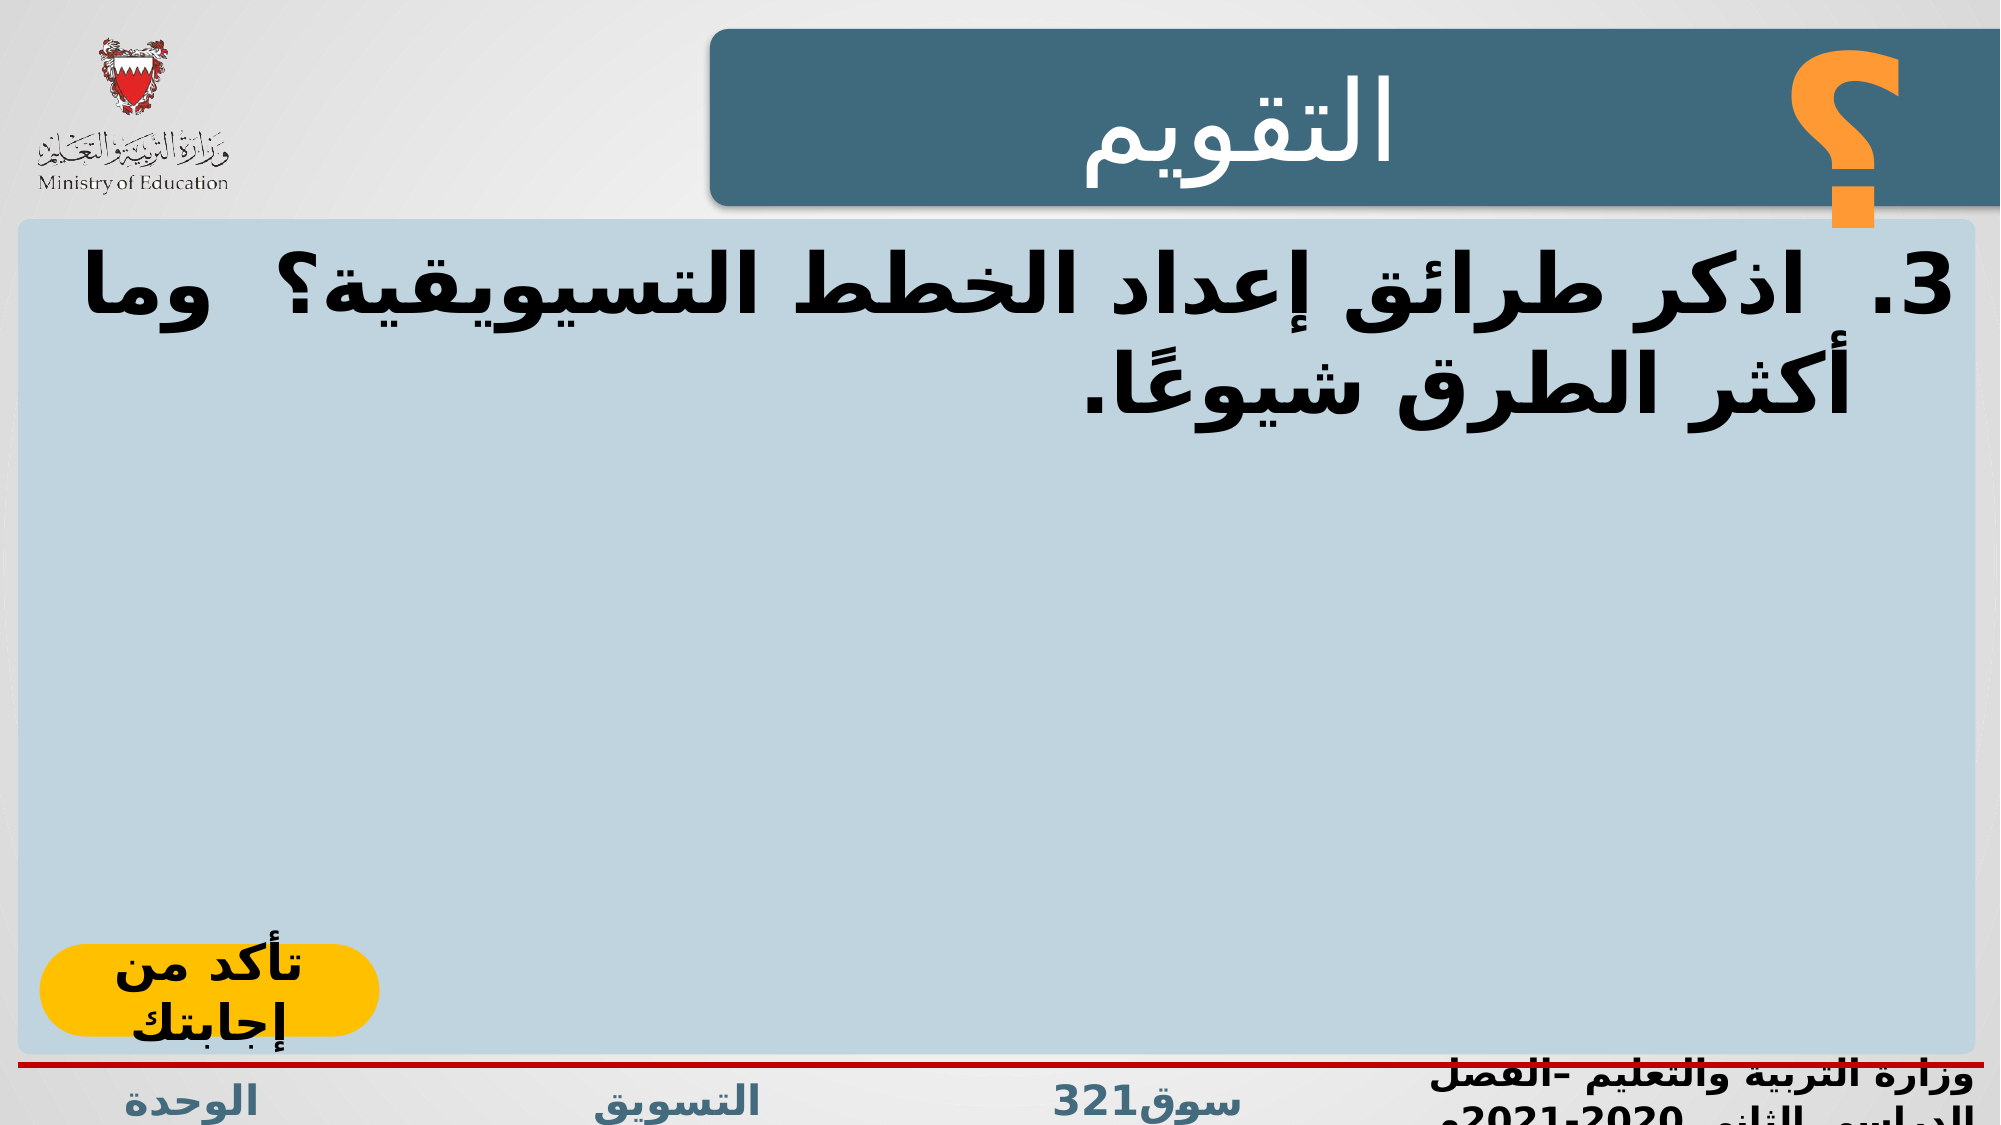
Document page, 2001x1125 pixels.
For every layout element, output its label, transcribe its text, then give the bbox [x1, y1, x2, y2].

text_box [708, 27, 1813, 208]
text_box وزارة التربية والتعليم –الفصل الدراسي الثاني 2020-2021م [1285, 1063, 1991, 1125]
text_box التقويم [1064, 41, 1415, 192]
picture [0, 14, 271, 223]
text_box تأكد من إجابتك [38, 943, 381, 1038]
text_box سوق321 التسويق الوحدة الأولى الفصل الثاني: التخطيط التسويقي [0, 1066, 1259, 1125]
text_box ؟ [1813, 0, 1930, 284]
text_box 3. اذكر طرائق إعداد الخطط التسيويقية؟ وما أكثر الطرق شيوعًا. [16, 218, 1977, 1056]
text_box [1930, 27, 2000, 208]
